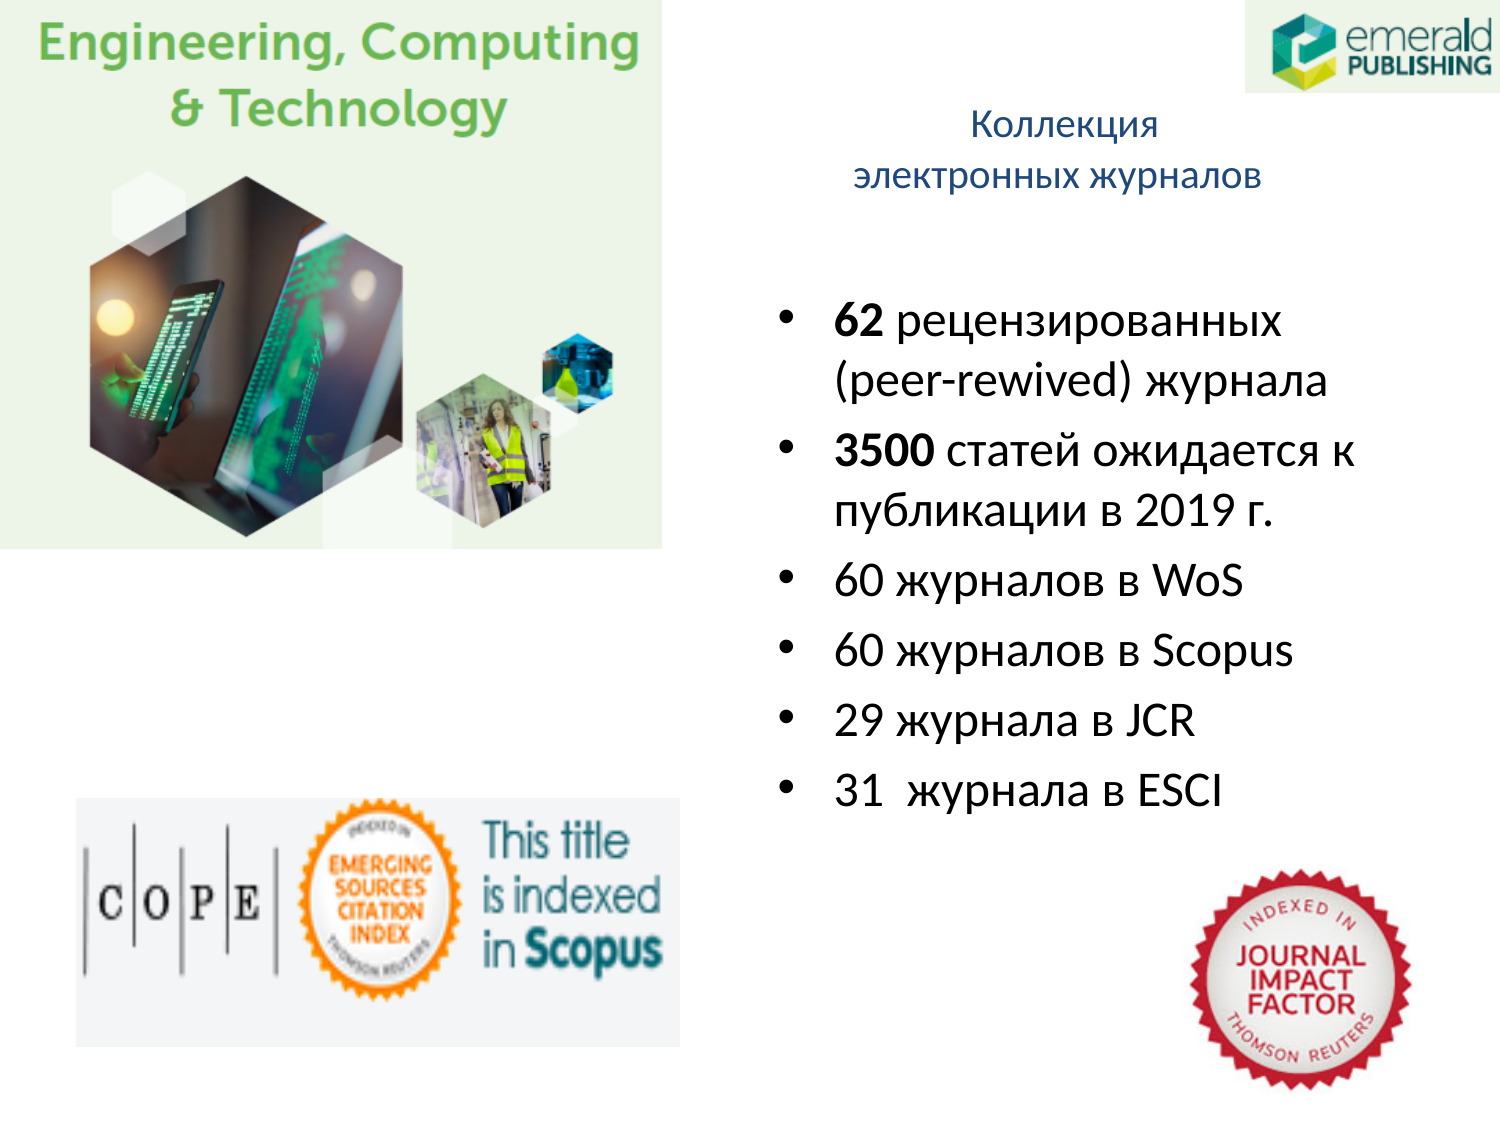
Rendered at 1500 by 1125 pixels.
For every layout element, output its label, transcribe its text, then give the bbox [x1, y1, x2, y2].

picture [76, 798, 680, 1048]
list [0, 0, 663, 550]
title Коллекция электронных журналов [690, 78, 1425, 256]
picture [1140, 841, 1472, 1125]
list 62 рецензированных (peer-rewived) журнала 3500 статей ожидается к публикации в 2019 г. 60 журналов в WoS 60 журналов в Scopus 29 журнала в JCR 31 журнала в ESCI [762, 278, 1425, 1005]
picture [1245, 0, 1500, 93]
